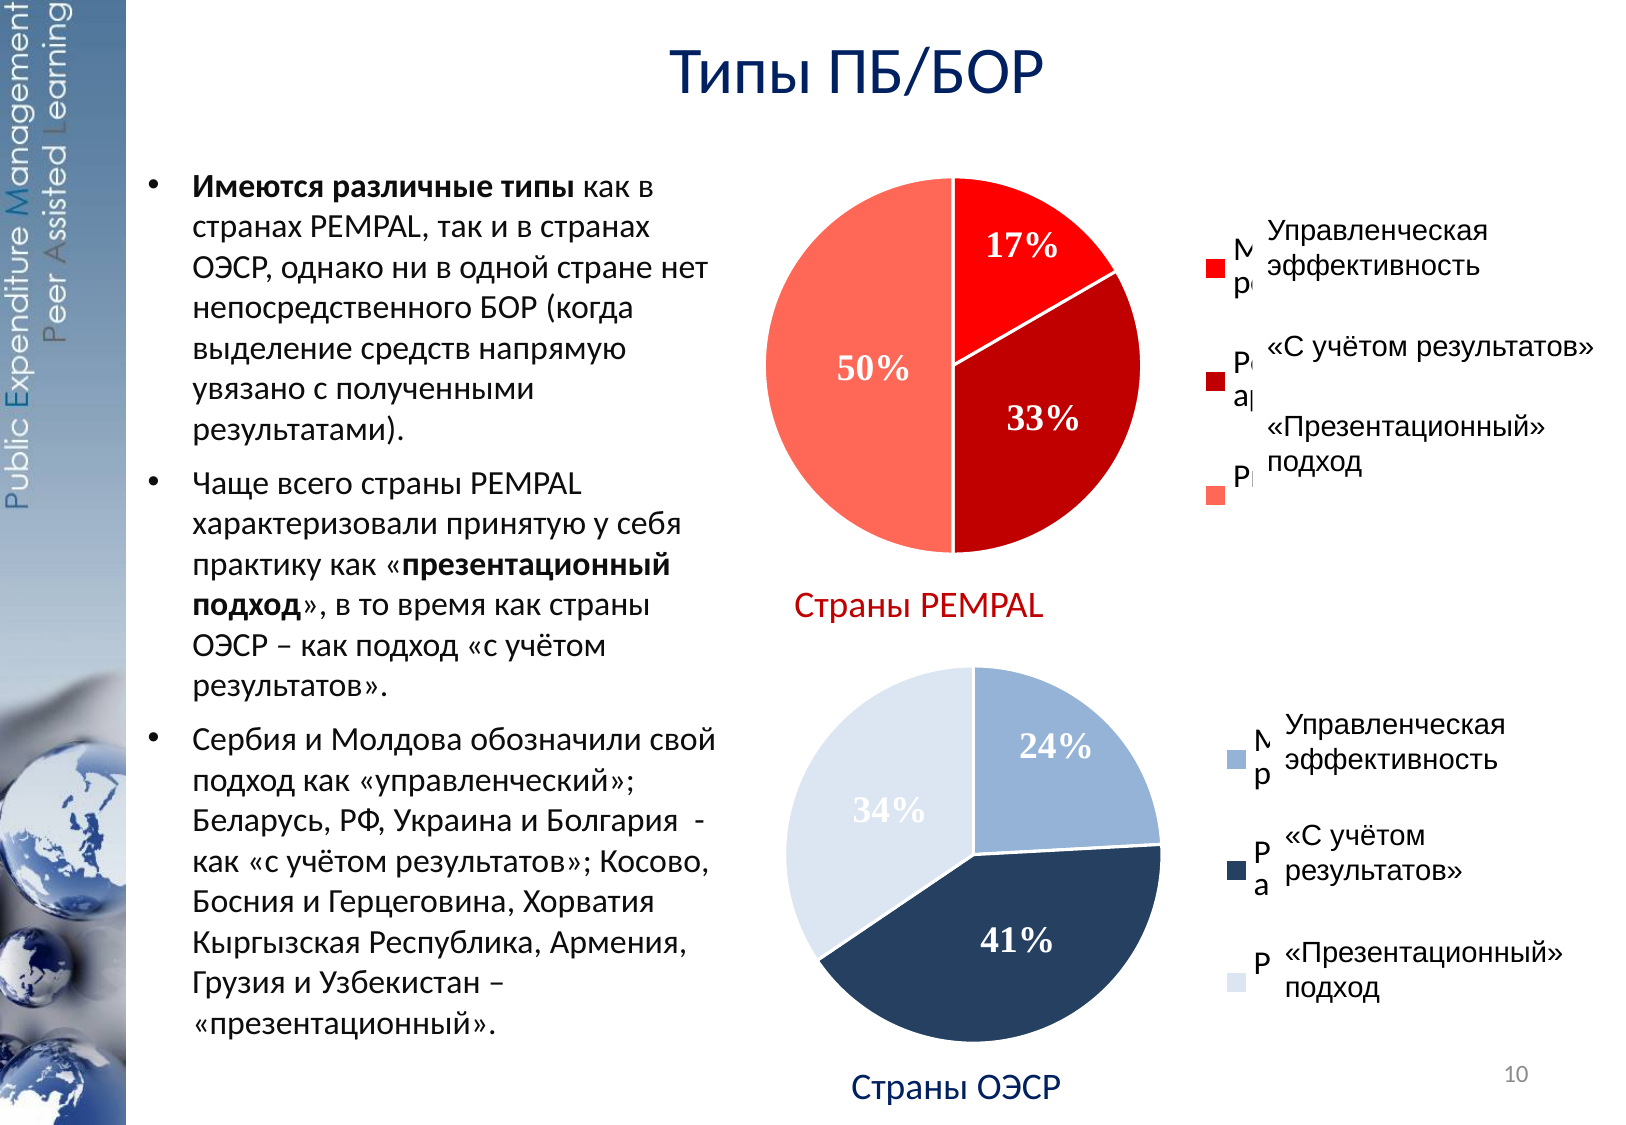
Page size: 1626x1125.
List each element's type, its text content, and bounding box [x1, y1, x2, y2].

picture [0, 0, 126, 1125]
subtitle Имеются различные типы как в странах PEMPAL, так и в странах ОЭСР, однако ни в одной стране нет непосредственного БОР (когда выделение средств напрямую увязано с полученными результатами). Чаще всего страны PEMPAL характеризовали принятую у себя практику как «презентационный подход», в то время как страны ОЭСР – как подход «с учётом результатов». Сербия и Молдова обозначили свой подход как «управленческий»; Беларусь, РФ, Украина и Болгария - как «с учётом результатов»; Косово, Босния и Герцеговина, Хорватия Кыргызская Республика, Армения, Грузия и Узбекистан – «презентационный». [167, 155, 680, 1051]
chart [680, 618, 1602, 1091]
chart [660, 124, 1582, 607]
text_box Типы ПБ/БОР [157, 19, 1583, 114]
